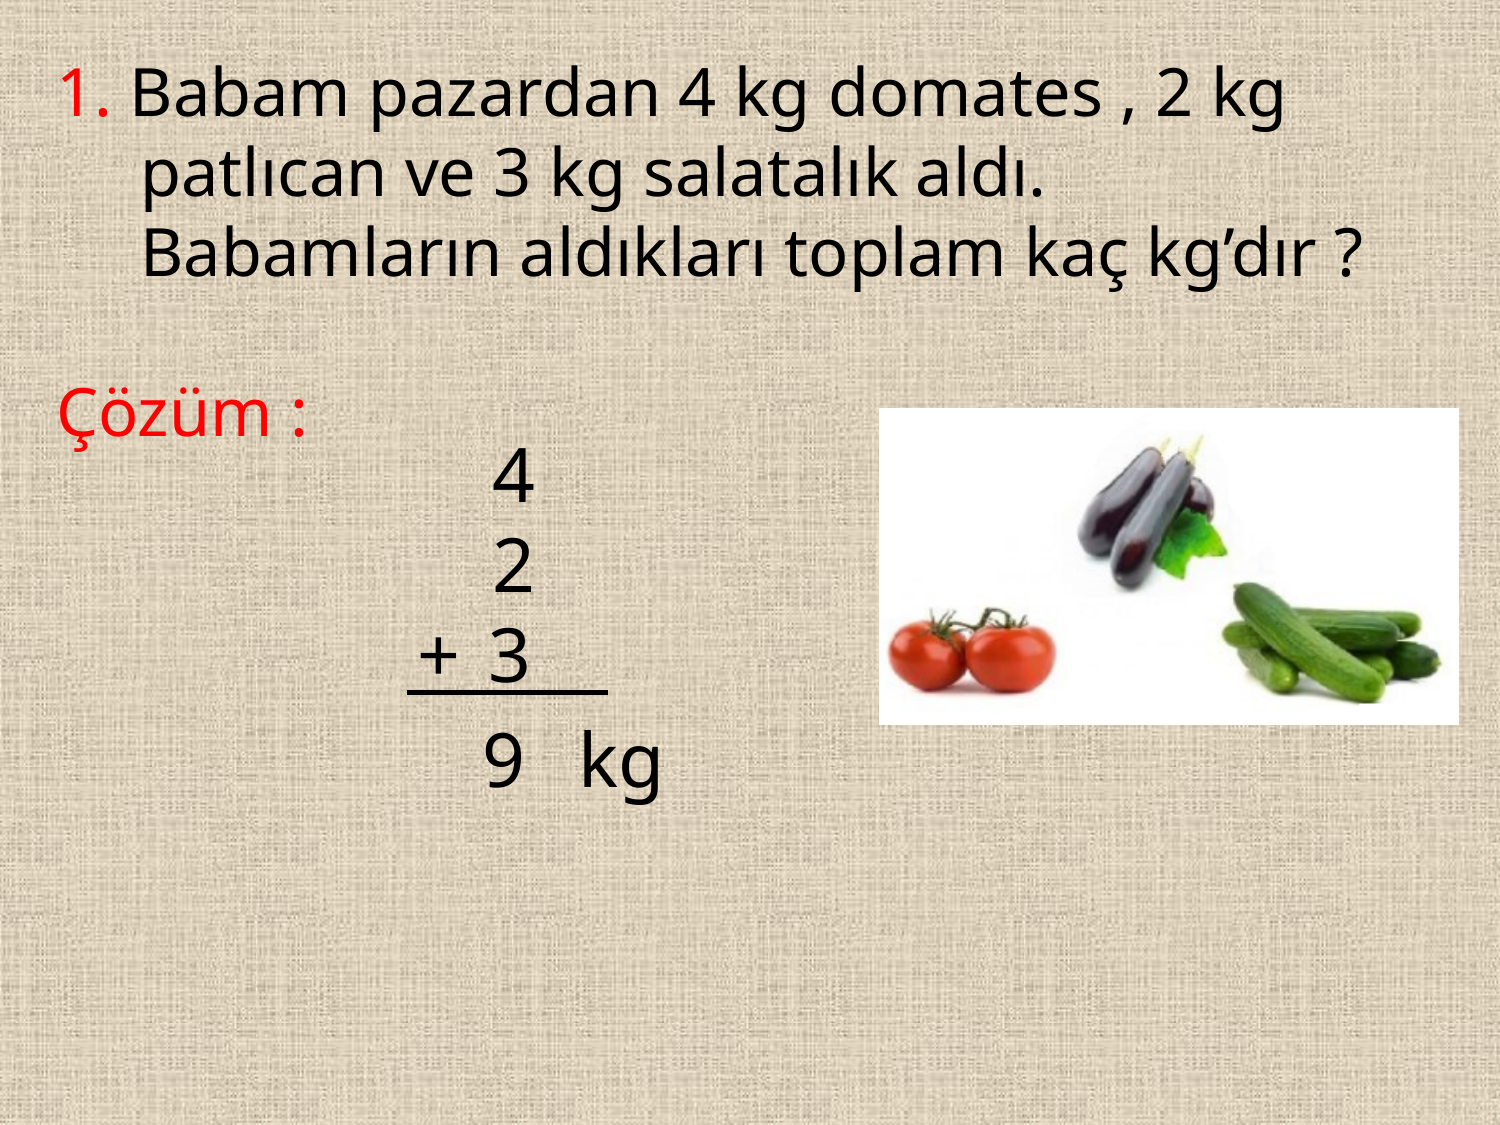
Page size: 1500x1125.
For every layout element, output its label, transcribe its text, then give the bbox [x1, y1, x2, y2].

text_box kg [535, 690, 728, 824]
text_box 9 [417, 701, 535, 824]
text_box 4 2 + 3 [382, 383, 646, 742]
text_box 1. Babam pazardan 4 kg domates , 2 kg patlıcan ve 3 kg salatalık aldı. Babamların aldıkları toplam kaç kg’dır ? Çözüm : [41, 42, 1436, 458]
picture [0, 0, 1500, 1125]
